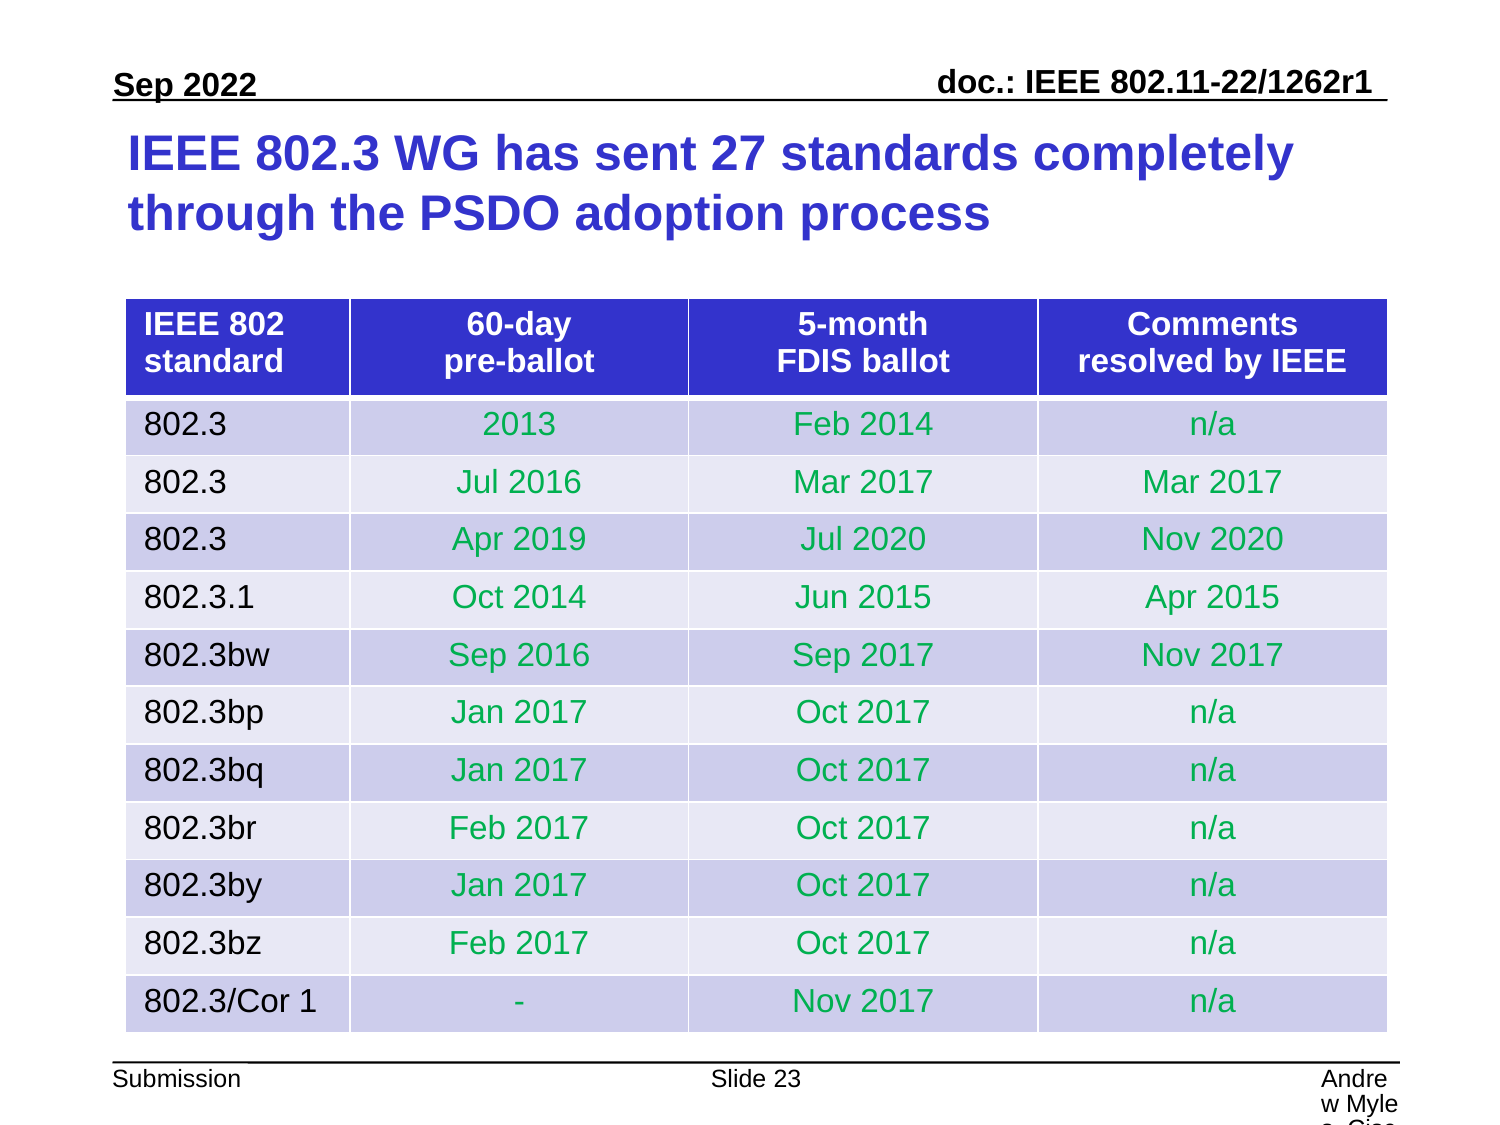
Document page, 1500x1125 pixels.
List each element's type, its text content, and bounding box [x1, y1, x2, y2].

table_cell n/a [1039, 976, 1387, 1032]
table_cell Feb 2017 [351, 918, 688, 974]
table_cell Oct 2017 [689, 860, 1037, 916]
table_cell Nov 2017 [689, 976, 1037, 1032]
table_cell n/a [1039, 401, 1387, 455]
table_cell Jul 2020 [689, 514, 1037, 570]
title IEEE 802.3 WG has sent 27 standards completely through the PSDO adoption process [112, 112, 1388, 288]
table_cell Jan 2017 [351, 745, 688, 801]
table_cell Oct 2017 [689, 918, 1037, 974]
table_cell Oct 2017 [689, 745, 1037, 801]
table_cell n/a [1039, 860, 1387, 916]
table_header 5-month FDIS ballot [689, 299, 1037, 395]
table_cell Apr 2019 [351, 514, 688, 570]
table_cell 802.3br [126, 803, 349, 859]
table_cell Jan 2017 [351, 687, 688, 743]
table_cell Nov 2017 [1039, 630, 1387, 685]
table_cell Nov 2020 [1039, 514, 1387, 570]
table_cell Mar 2017 [1039, 456, 1387, 512]
table_cell 802.3by [126, 860, 349, 916]
table_cell Apr 2015 [1039, 572, 1387, 628]
table_cell n/a [1039, 803, 1387, 859]
table_cell - [351, 976, 688, 1032]
table_header Comments resolved by IEEE [1039, 299, 1387, 395]
table_cell Oct 2017 [689, 687, 1037, 743]
table_cell 802.3bz [126, 918, 349, 974]
table_cell 802.3bp [126, 687, 349, 743]
table_cell 802.3bw [126, 630, 349, 685]
table_cell Mar 2017 [689, 456, 1037, 512]
table_cell n/a [1039, 687, 1387, 743]
table_cell n/a [1039, 918, 1387, 974]
footer Andrew Myles, Cisco [1320, 1061, 1402, 1093]
table_cell 802.3 [126, 456, 349, 512]
table_cell Jan 2017 [351, 860, 688, 916]
table_cell Feb 2014 [689, 401, 1037, 455]
table_cell Sep 2017 [689, 630, 1037, 685]
table_header 60-day pre-ballot [351, 299, 688, 395]
table_cell 802.3/Cor 1 [126, 976, 349, 1032]
table_cell Oct 2014 [351, 572, 688, 628]
slide_number Slide 23 [709, 1061, 803, 1093]
table_header IEEE 802 standard [126, 299, 349, 395]
table_cell 802.3 [126, 514, 349, 570]
table_cell n/a [1039, 745, 1387, 801]
table_cell Jun 2015 [689, 572, 1037, 628]
table_cell Oct 2017 [689, 803, 1037, 859]
table_cell 802.3 [126, 401, 349, 455]
table_cell Sep 2016 [351, 630, 688, 685]
table_cell Jul 2016 [351, 456, 688, 512]
table_cell 2013 [351, 401, 688, 455]
table_cell 802.3.1 [126, 572, 349, 628]
table_cell Feb 2017 [351, 803, 688, 859]
table_cell 802.3bq [126, 745, 349, 801]
